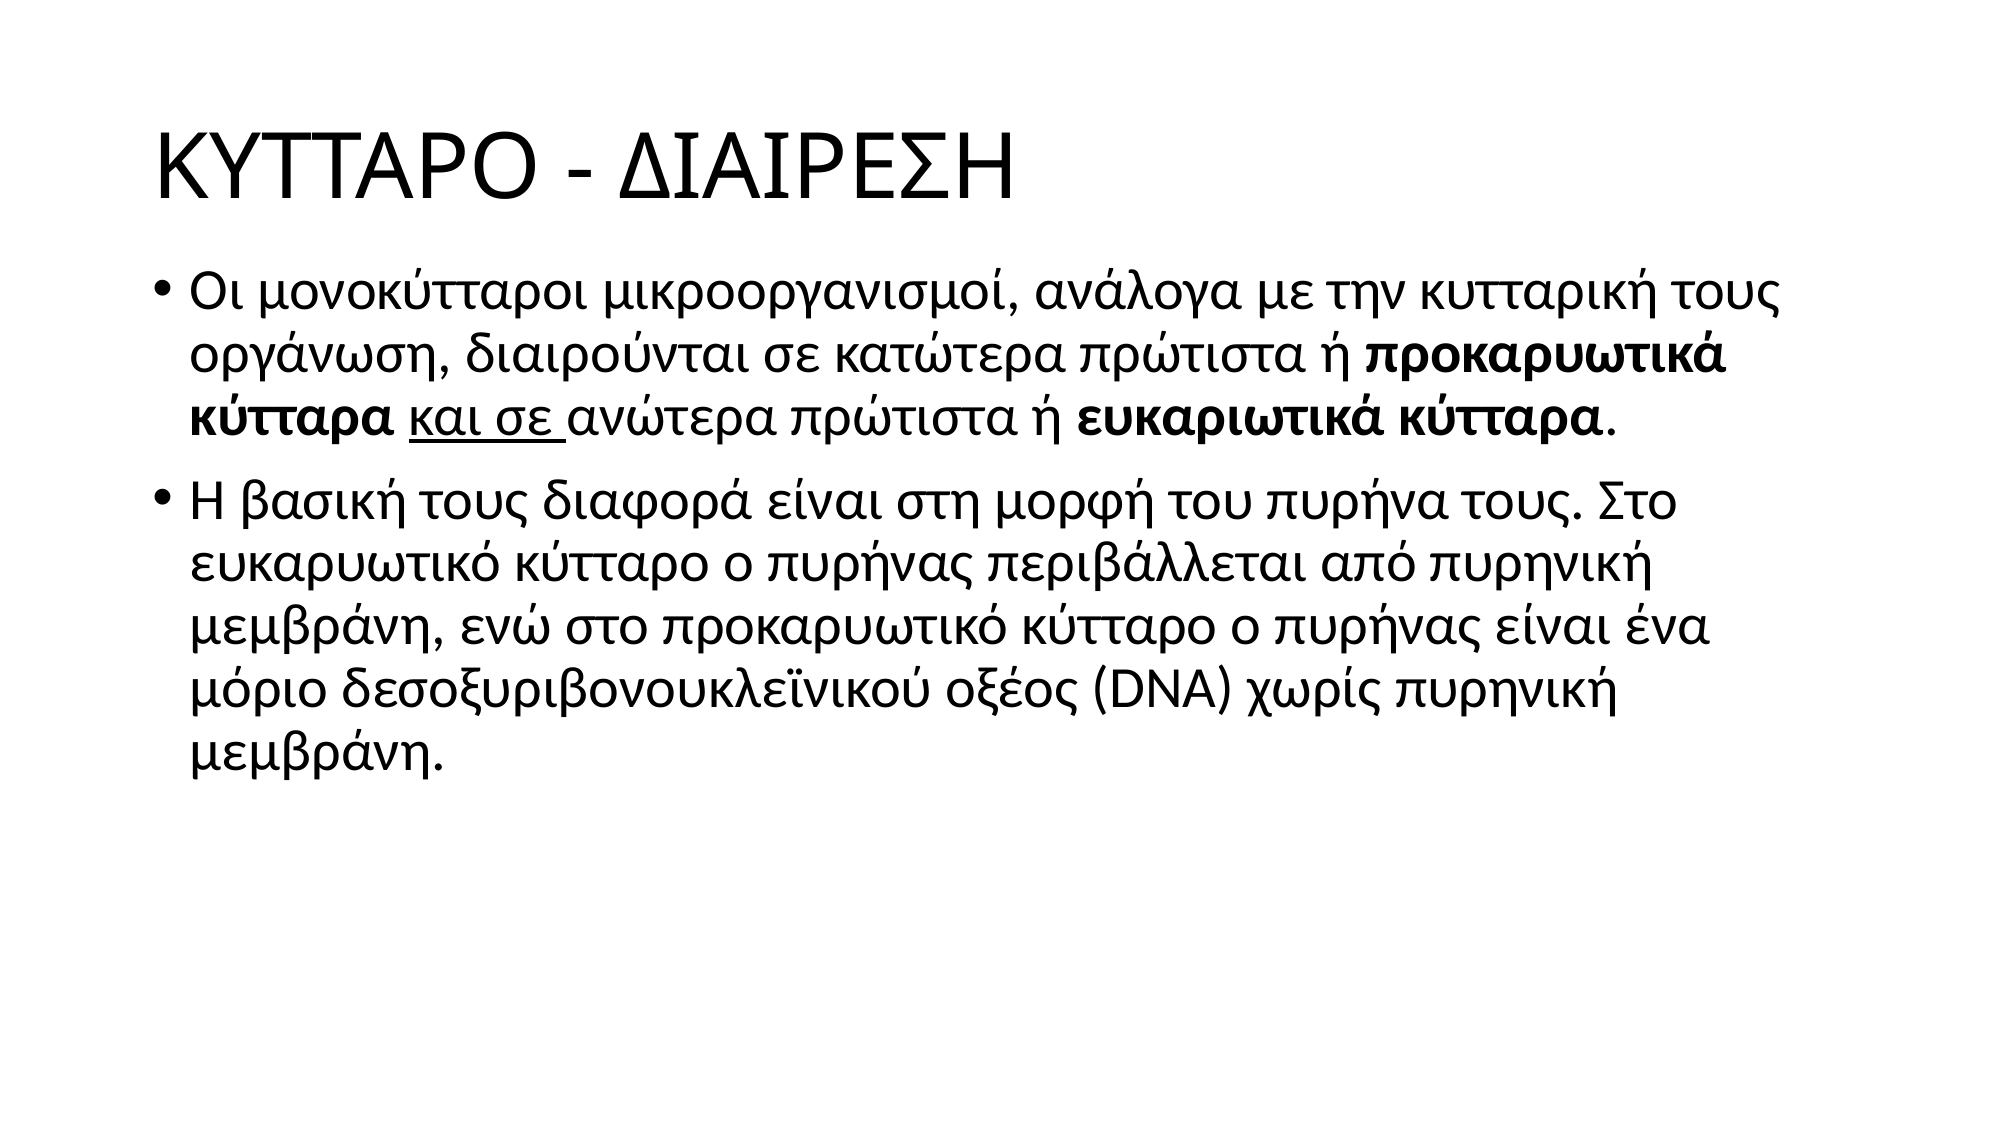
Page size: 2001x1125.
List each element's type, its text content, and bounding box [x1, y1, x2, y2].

list Οι μονοκύτταροι μικροοργανισμοί, ανάλογα με την κυτταρική τους οργάνωση, διαιρούνται σε κατώτερα πρώτιστα ή προκαρυωτικά κύτταρα και σε ανώτερα πρώτιστα ή ευκαριωτικά κύτταρα. Η βασική τους διαφορά είναι στη μορφή του πυρήνα τους. Στο ευκαρυωτικό κύτταρο ο πυρήνας περιβάλλεται από πυρηνική μεμβράνη, ενώ στο προκαρυωτικό κύτταρο ο πυρήνας είναι ένα μόριο δεσοξυριβονουκλεϊνικού οξέος (DNA) χωρίς πυρηνική μεμβράνη. [137, 251, 1863, 1014]
title ΚΥΤΤΑΡΟ - ΔΙΑΙΡΕΣΗ [137, 59, 1863, 251]
